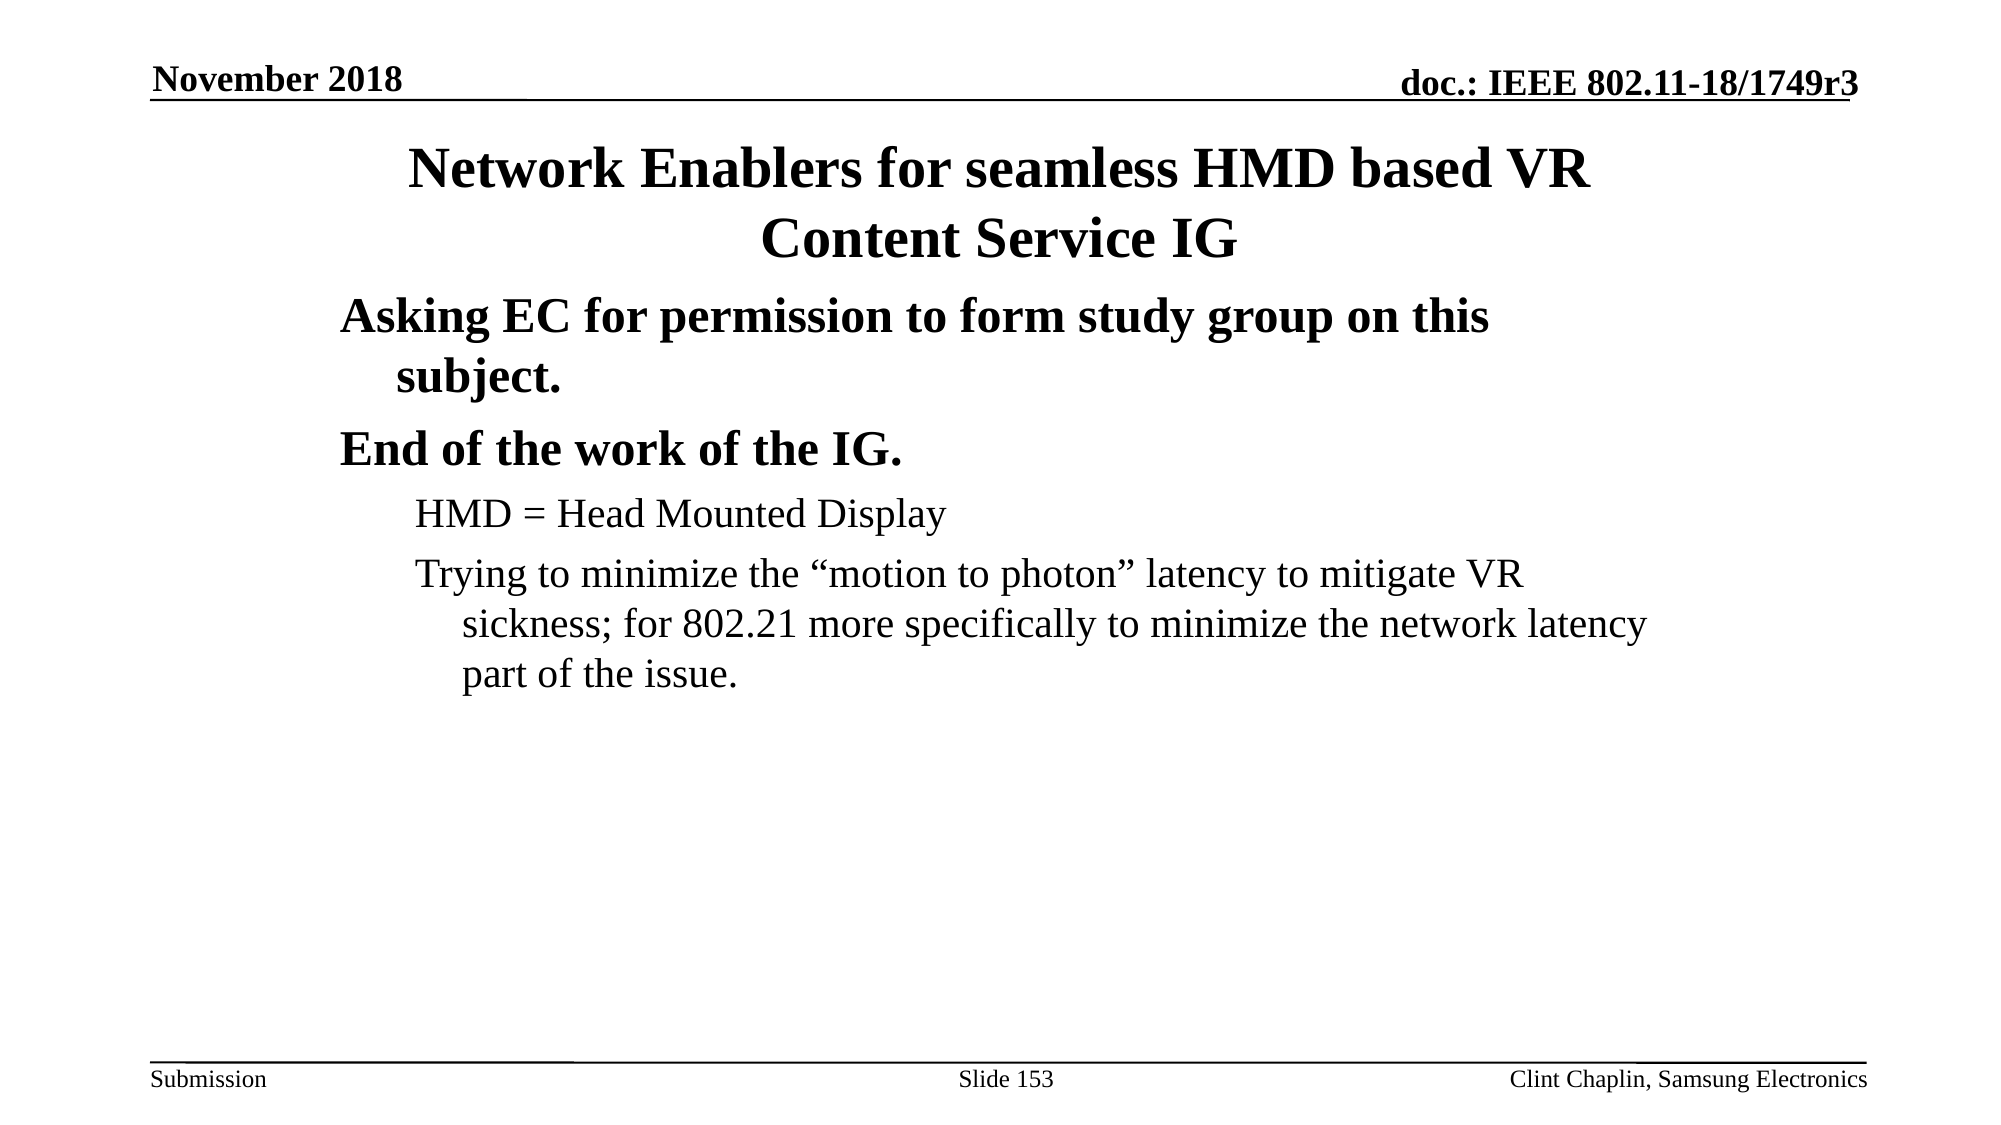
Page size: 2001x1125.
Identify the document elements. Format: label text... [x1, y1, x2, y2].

text_box Slide 153 [925, 1062, 1088, 1093]
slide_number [152, 54, 563, 100]
footer Clint Chaplin, Samsung Electronics [1171, 1061, 1869, 1093]
list Asking EC for permission to form study group on this subject. End of the work of the IG. HMD = Head Mounted Display Trying to minimize the “motion to photon” latency to mitigate VR sickness; for 802.21 more specifically to minimize the network latency part of the issue. [324, 274, 1676, 1003]
title Network Enablers for seamless HMD based VR Content Service IG [362, 145, 1638, 253]
